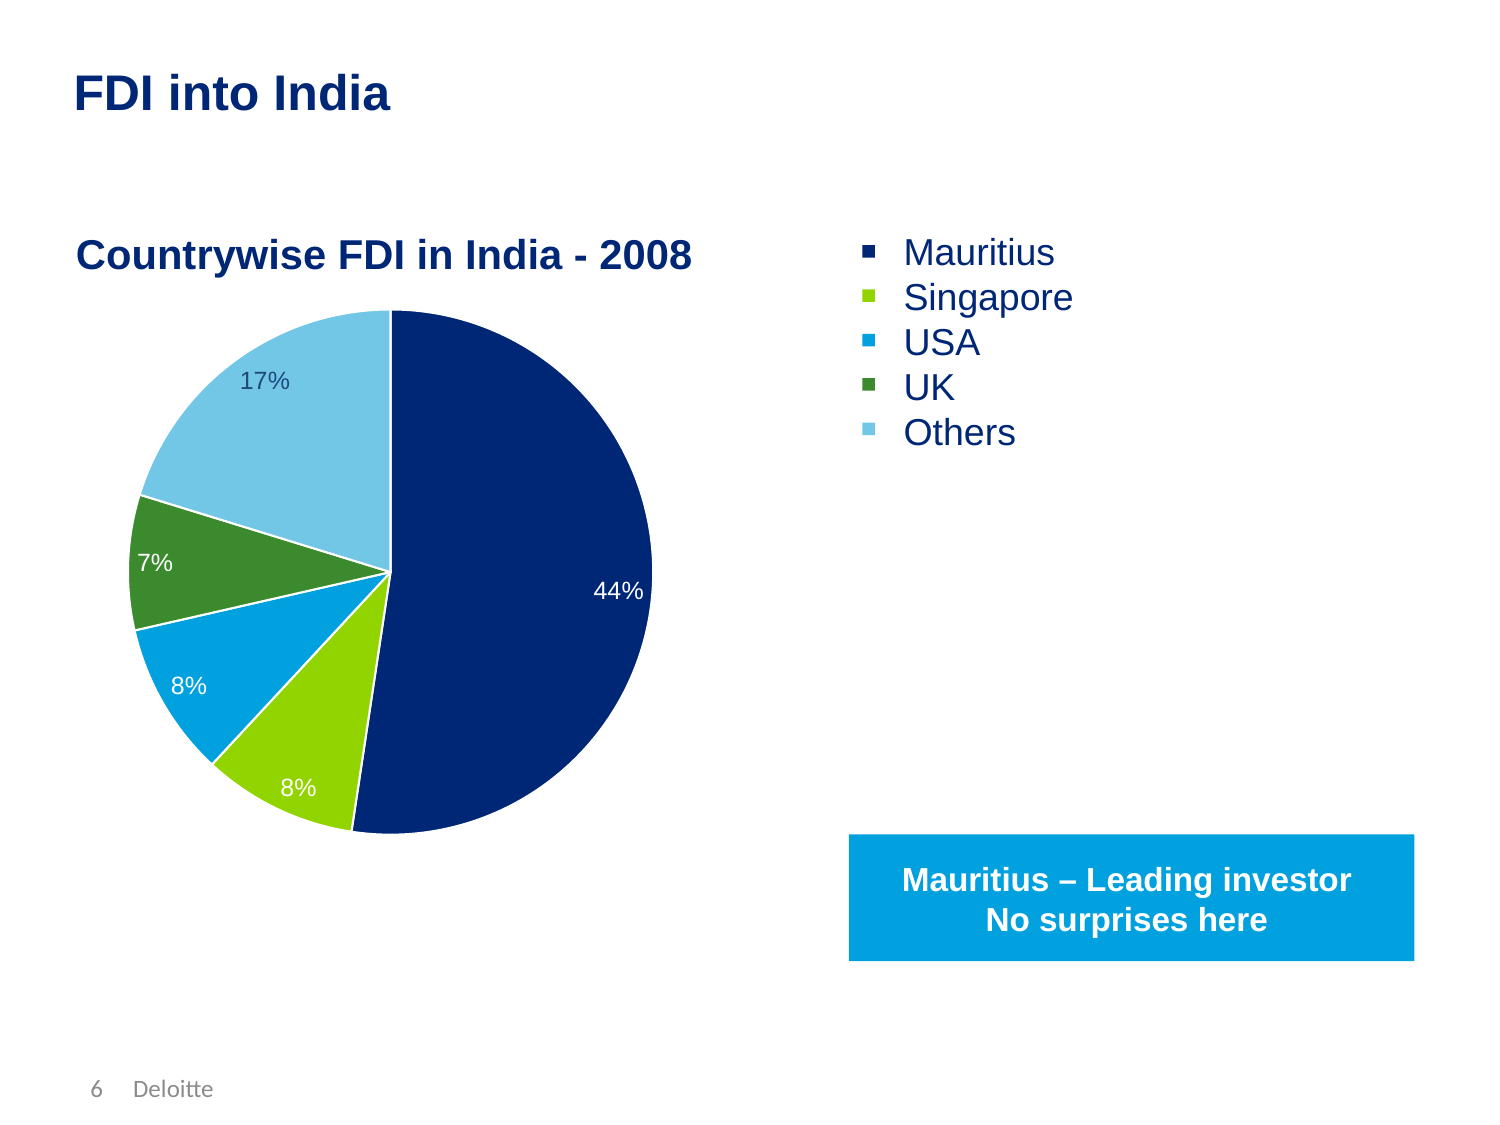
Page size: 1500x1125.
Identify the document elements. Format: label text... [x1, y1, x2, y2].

text_box [860, 420, 877, 437]
footer Deloitte [118, 1077, 1004, 1098]
text_box [860, 287, 877, 304]
text_box [860, 243, 877, 260]
text_box Countrywise FDI in India - 2008 [60, 220, 708, 279]
text_box Mauritius – Leading investor No surprises here [848, 834, 1415, 962]
chart [24, 281, 726, 888]
slide_number 6 [59, 1077, 118, 1098]
text_box [860, 376, 877, 393]
text_box [860, 332, 877, 348]
text_box Mauritius Singapore USA UK Others [888, 220, 1089, 461]
text_box FDI into India [58, 38, 1003, 143]
